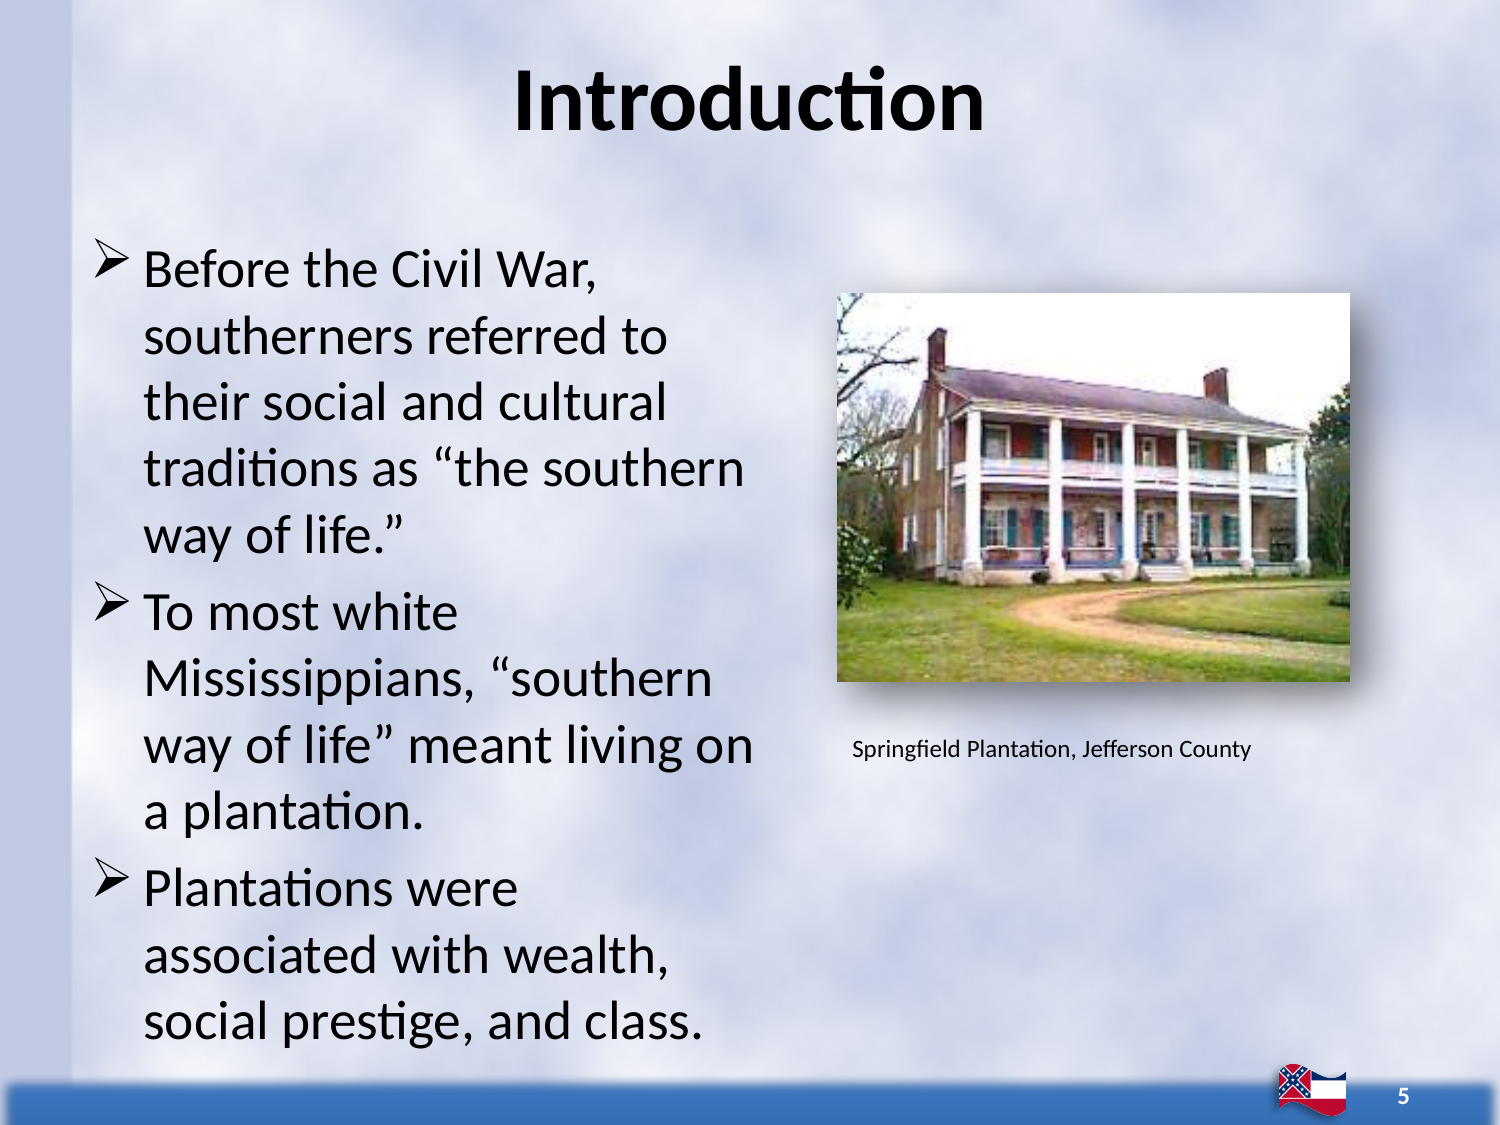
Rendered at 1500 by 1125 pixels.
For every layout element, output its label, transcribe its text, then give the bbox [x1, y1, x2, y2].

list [837, 293, 1351, 682]
list Before the Civil War, southerners referred to their social and cultural traditions as “the southern way of life.” To most white Mississippians, “southern way of life” meant living on a plantation. Plantations were associated with wealth, social prestige, and class. [75, 224, 775, 1063]
picture [0, 0, 1500, 1125]
text_box Springfield Plantation, Jefferson County [837, 725, 1350, 770]
title Introduction [75, 0, 1425, 188]
